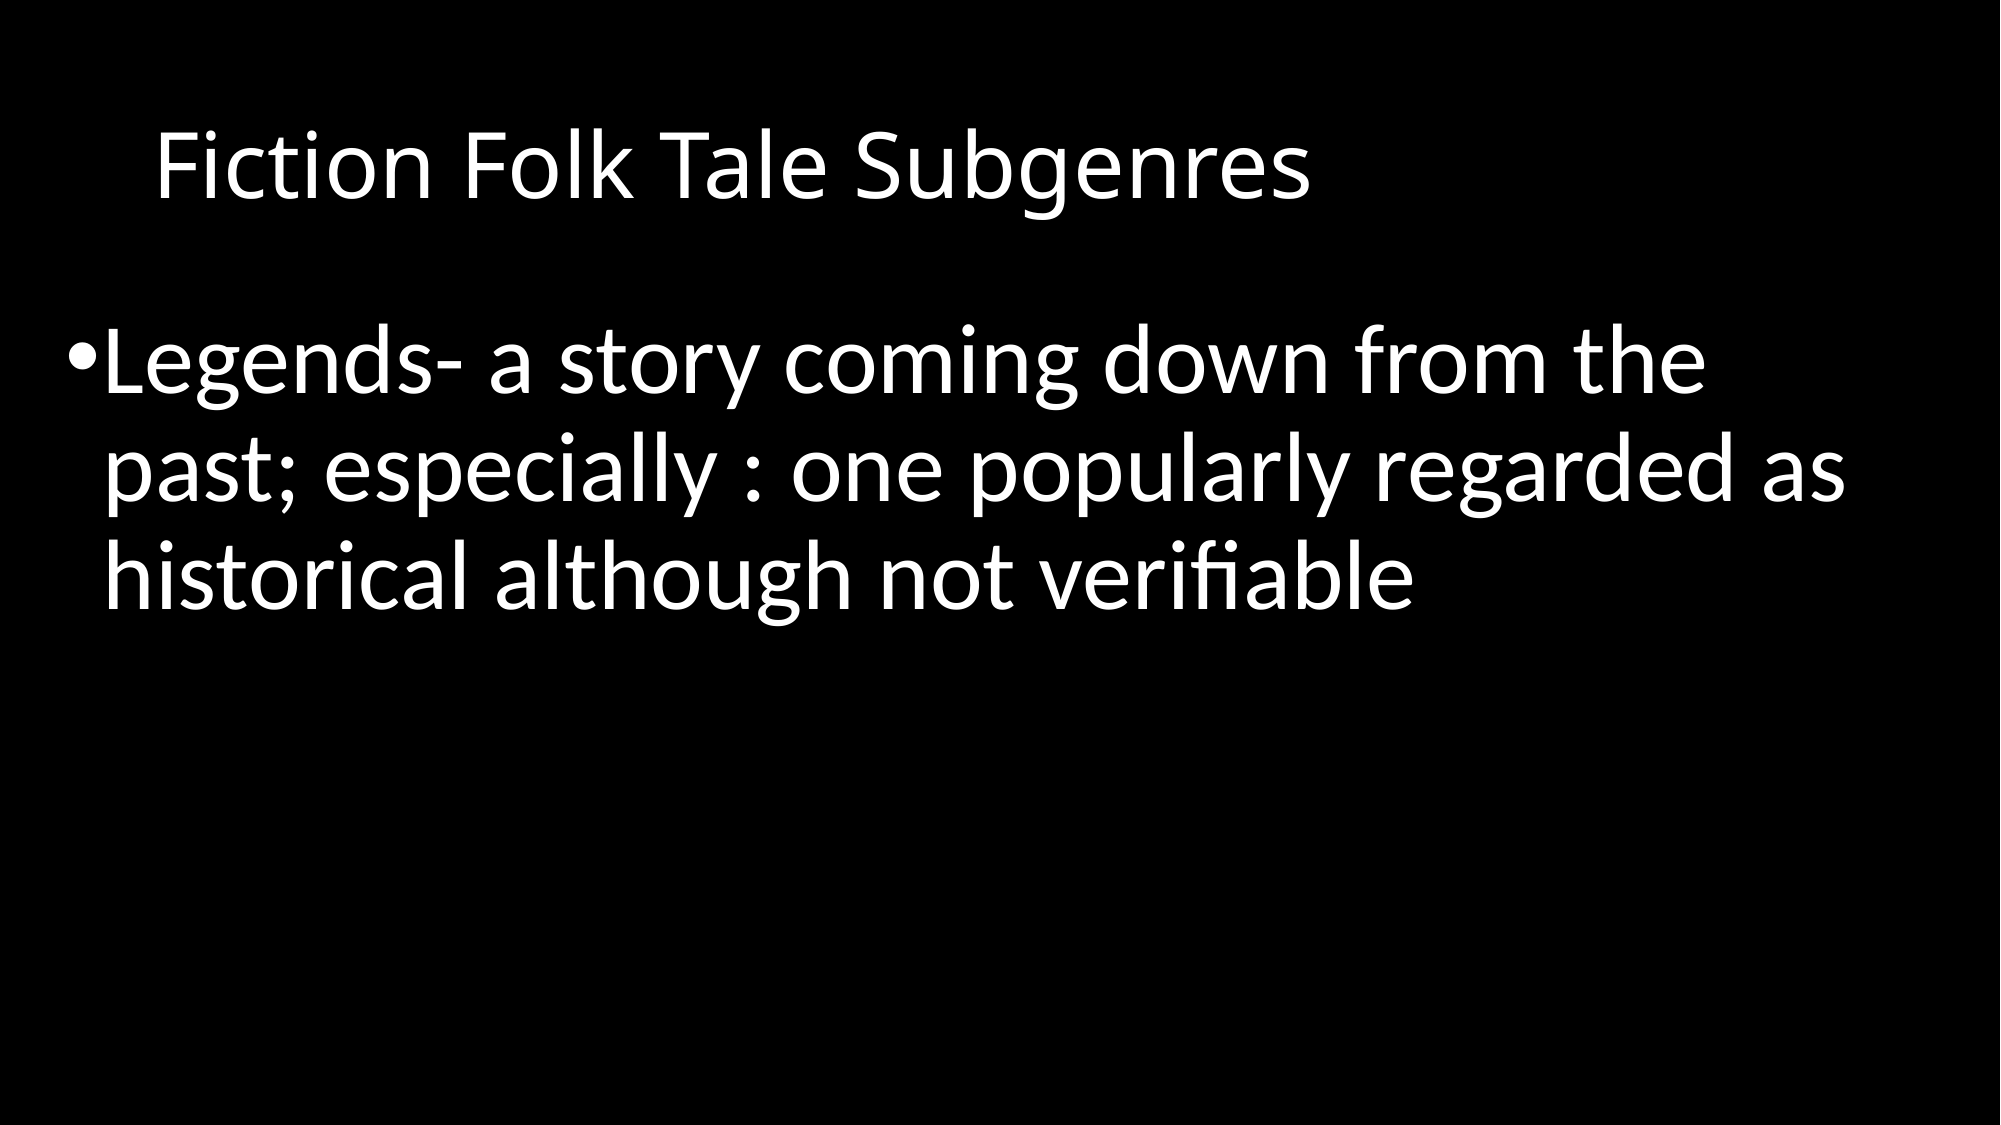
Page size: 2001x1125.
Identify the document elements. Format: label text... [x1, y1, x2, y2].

list Legends- a story coming down from the past; especially : one popularly regarded as historical although not verifiable [50, 299, 1895, 1014]
title Fiction Folk Tale Subgenres [137, 59, 1863, 278]
